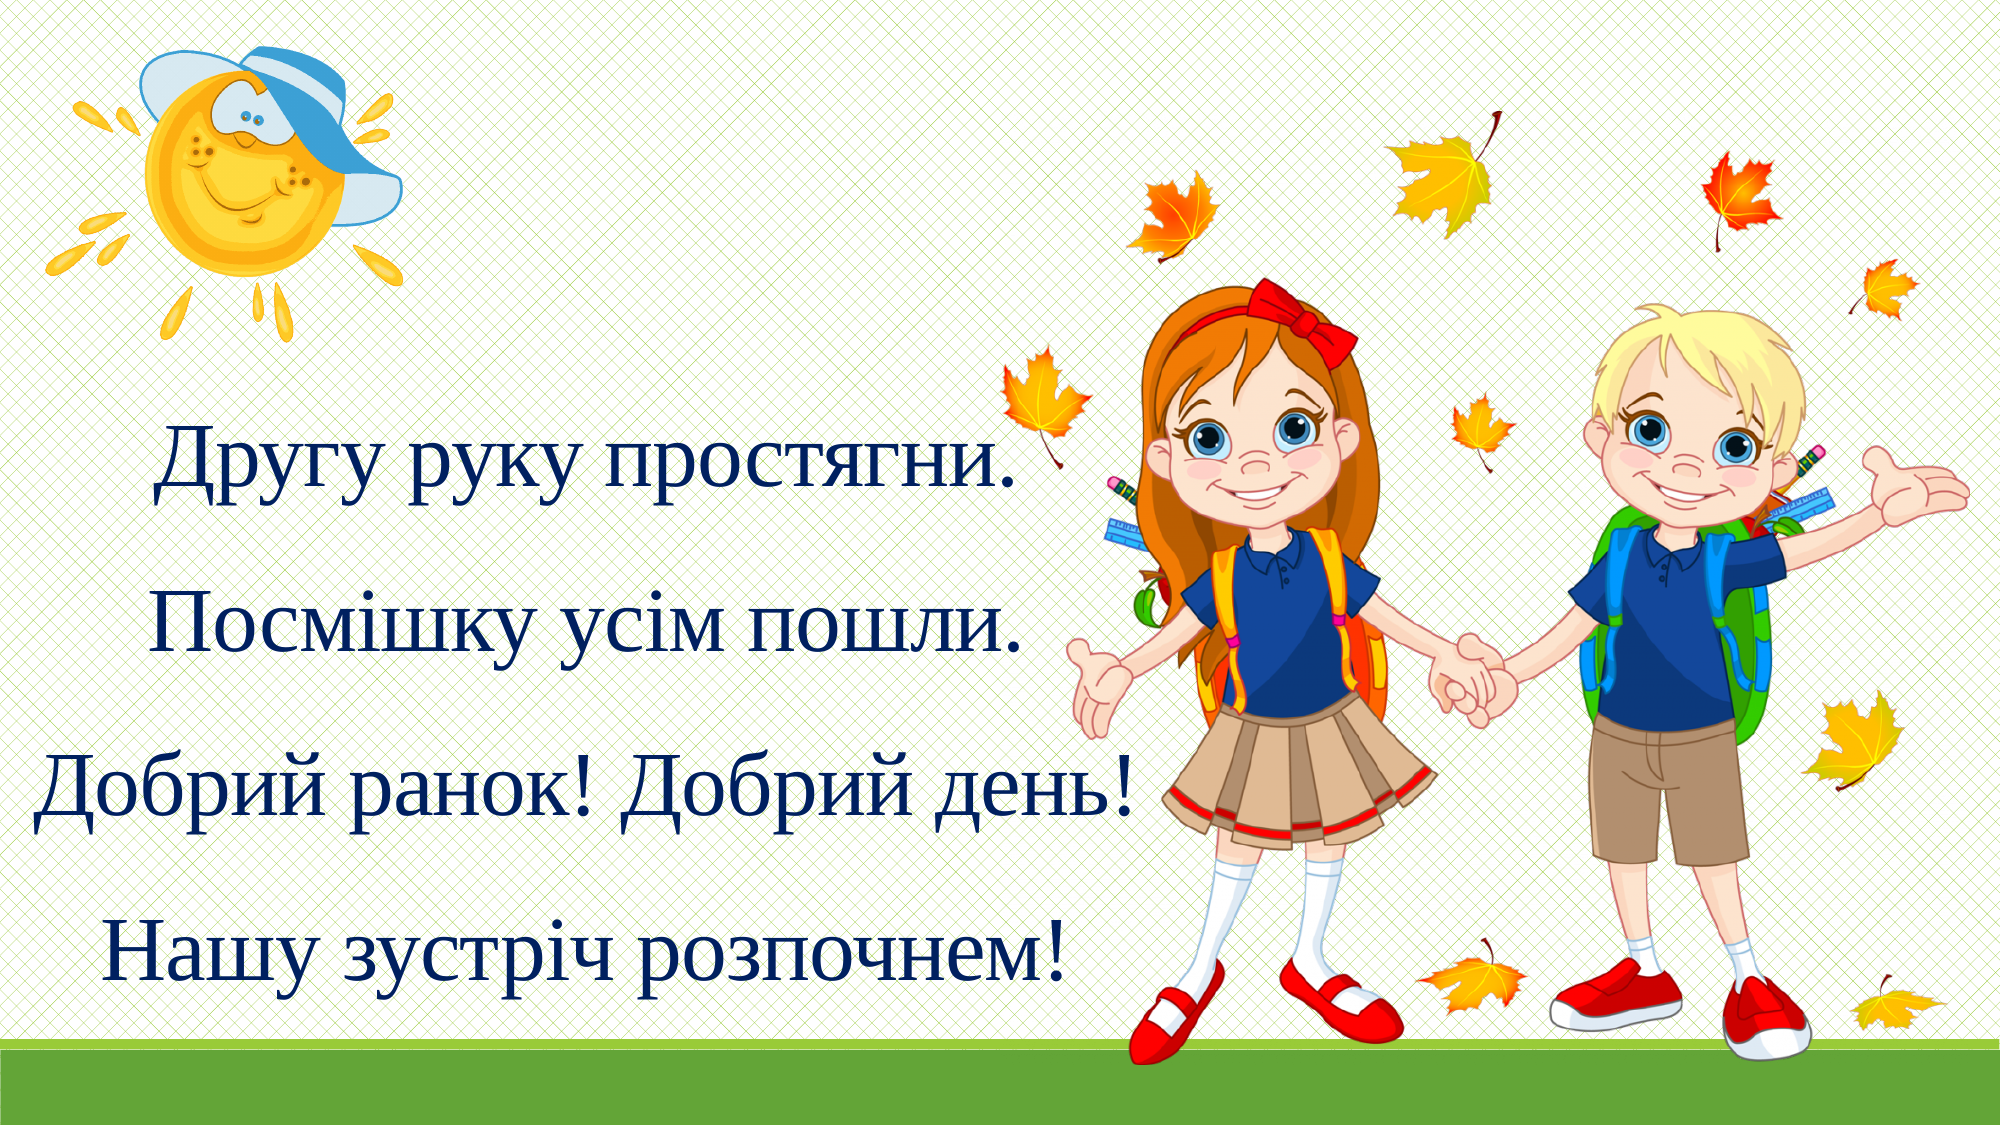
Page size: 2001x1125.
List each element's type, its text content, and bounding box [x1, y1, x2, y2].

picture [999, 111, 1971, 1065]
picture [32, 0, 421, 388]
text_box Другу руку простягни. Посмішку усім пошли. Добрий ранок! Добрий день! Нашу зустріч розпочнем! [0, 332, 996, 1047]
